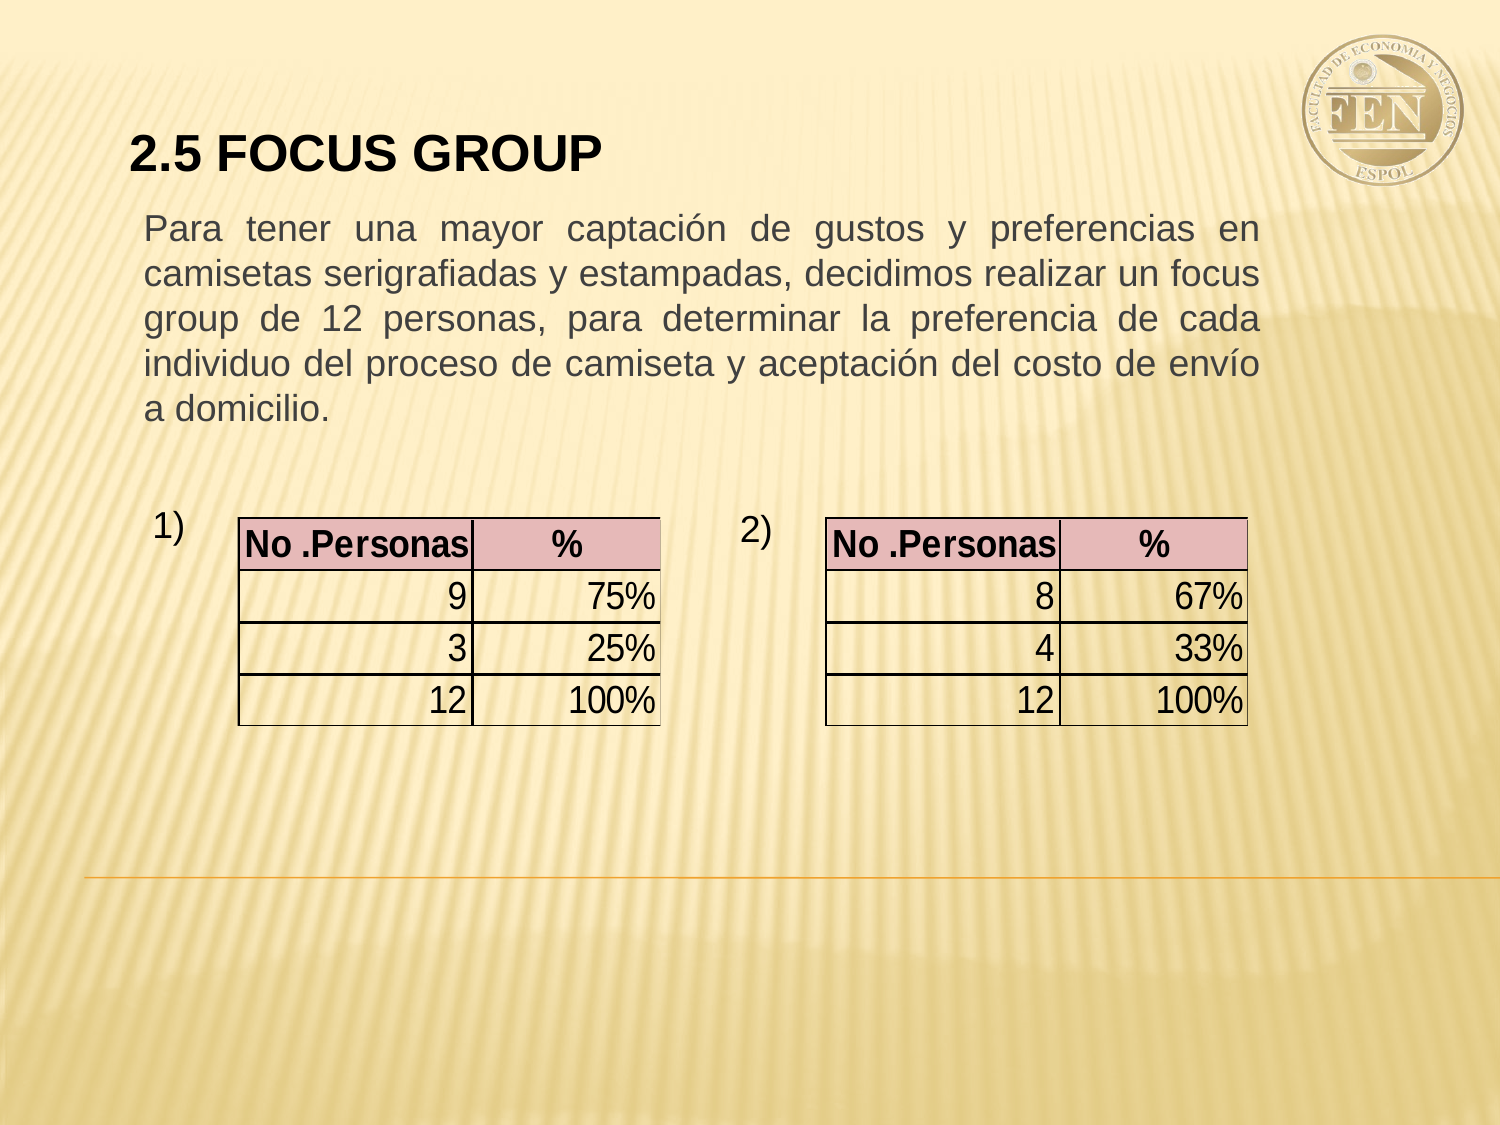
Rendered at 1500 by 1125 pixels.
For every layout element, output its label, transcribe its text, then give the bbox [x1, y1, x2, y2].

text_box 2.5 FOCUS GROUP [114, 112, 619, 190]
text_box 1) [137, 493, 202, 554]
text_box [824, 516, 1251, 729]
text_box 2) [725, 474, 825, 558]
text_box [237, 516, 663, 729]
picture [1300, 24, 1465, 187]
text_box Para tener una mayor captación de gustos y preferencias en camisetas serigrafiadas y estampadas, decidimos realizar un focus group de 12 personas, para determinar la preferencia de cada individuo del proceso de camiseta y aceptación del costo de envío a domicilio. [128, 196, 1275, 437]
